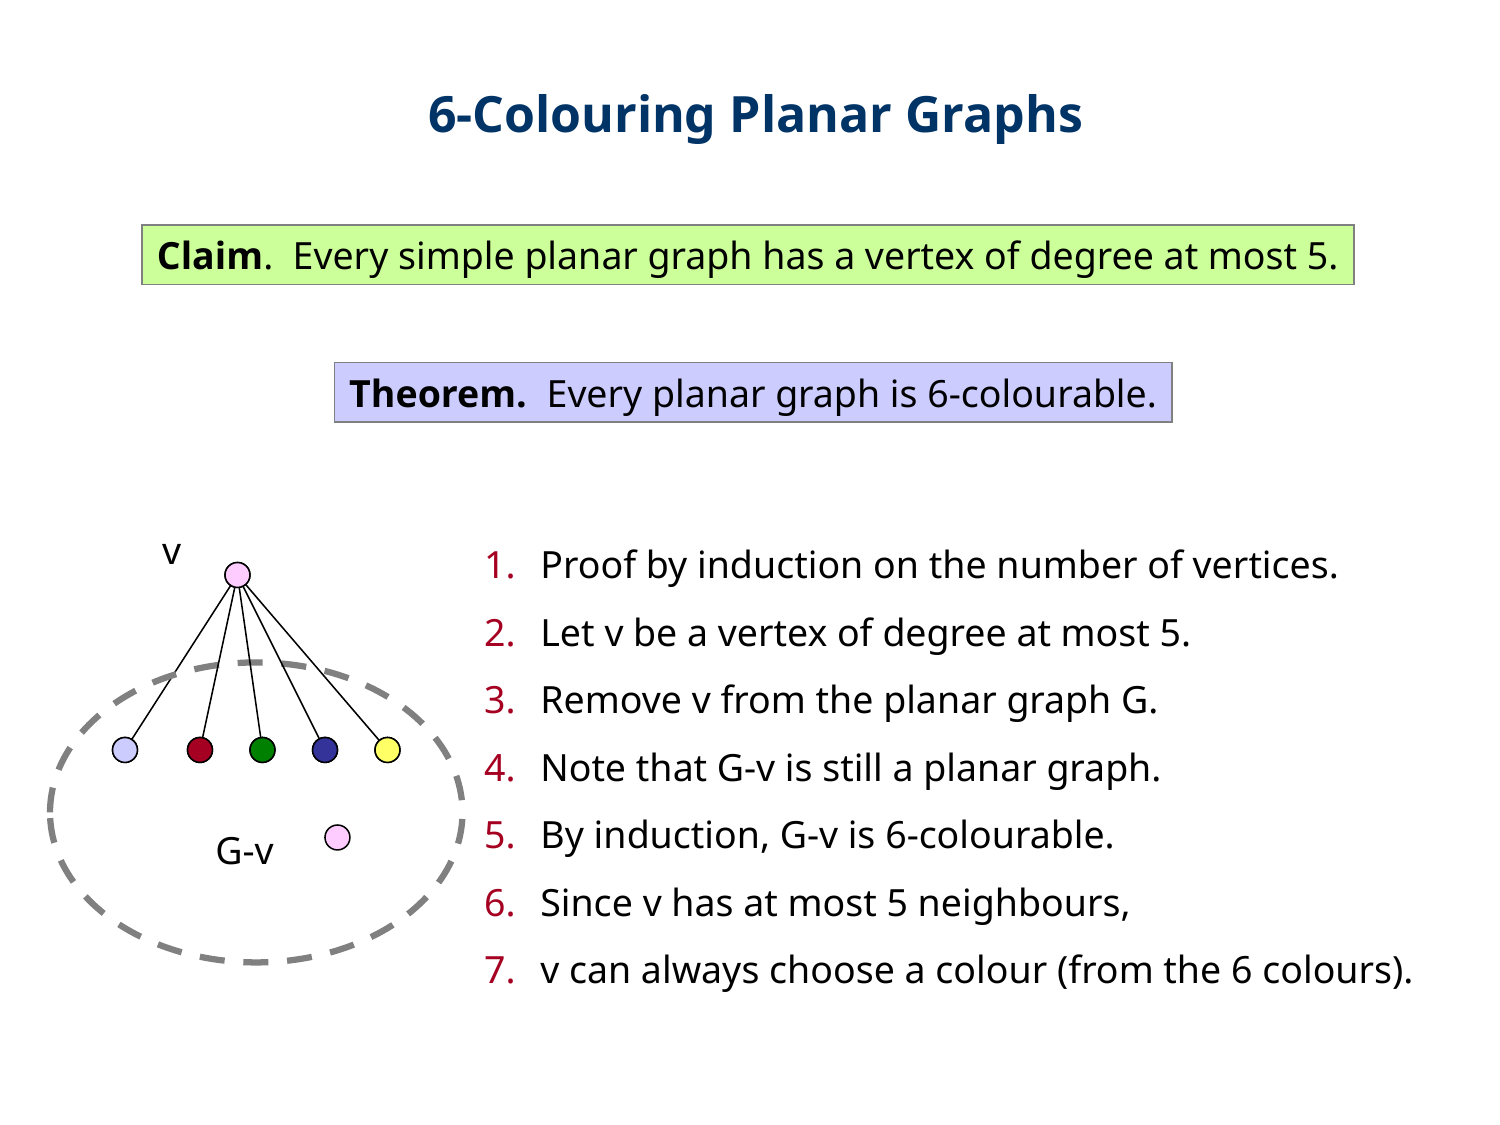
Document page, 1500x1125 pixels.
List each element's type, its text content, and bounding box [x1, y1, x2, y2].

text_box 6-Colouring Planar Graphs [413, 74, 1098, 150]
text_box Theorem. Every planar graph is 6-colourable. [334, 362, 1173, 423]
text_box [225, 562, 250, 588]
text_box G-v [200, 819, 289, 879]
text_box [312, 737, 338, 763]
text_box v [147, 519, 196, 579]
text_box Proof by induction on the number of vertices. Let v be a vertex of degree at most 5. Remove v from the planar graph G. Note that G-v is still a planar graph. By induction, G-v is 6-colourable. Since v has at most 5 neighbours, v can always choose a colour (from the 6 colours). [469, 533, 1430, 999]
text_box [112, 737, 138, 763]
text_box [249, 737, 275, 763]
text_box [50, 662, 463, 963]
text_box Claim. Every simple planar graph has a vertex of degree at most 5. [142, 224, 1355, 285]
text_box [375, 737, 400, 763]
text_box [187, 737, 213, 763]
